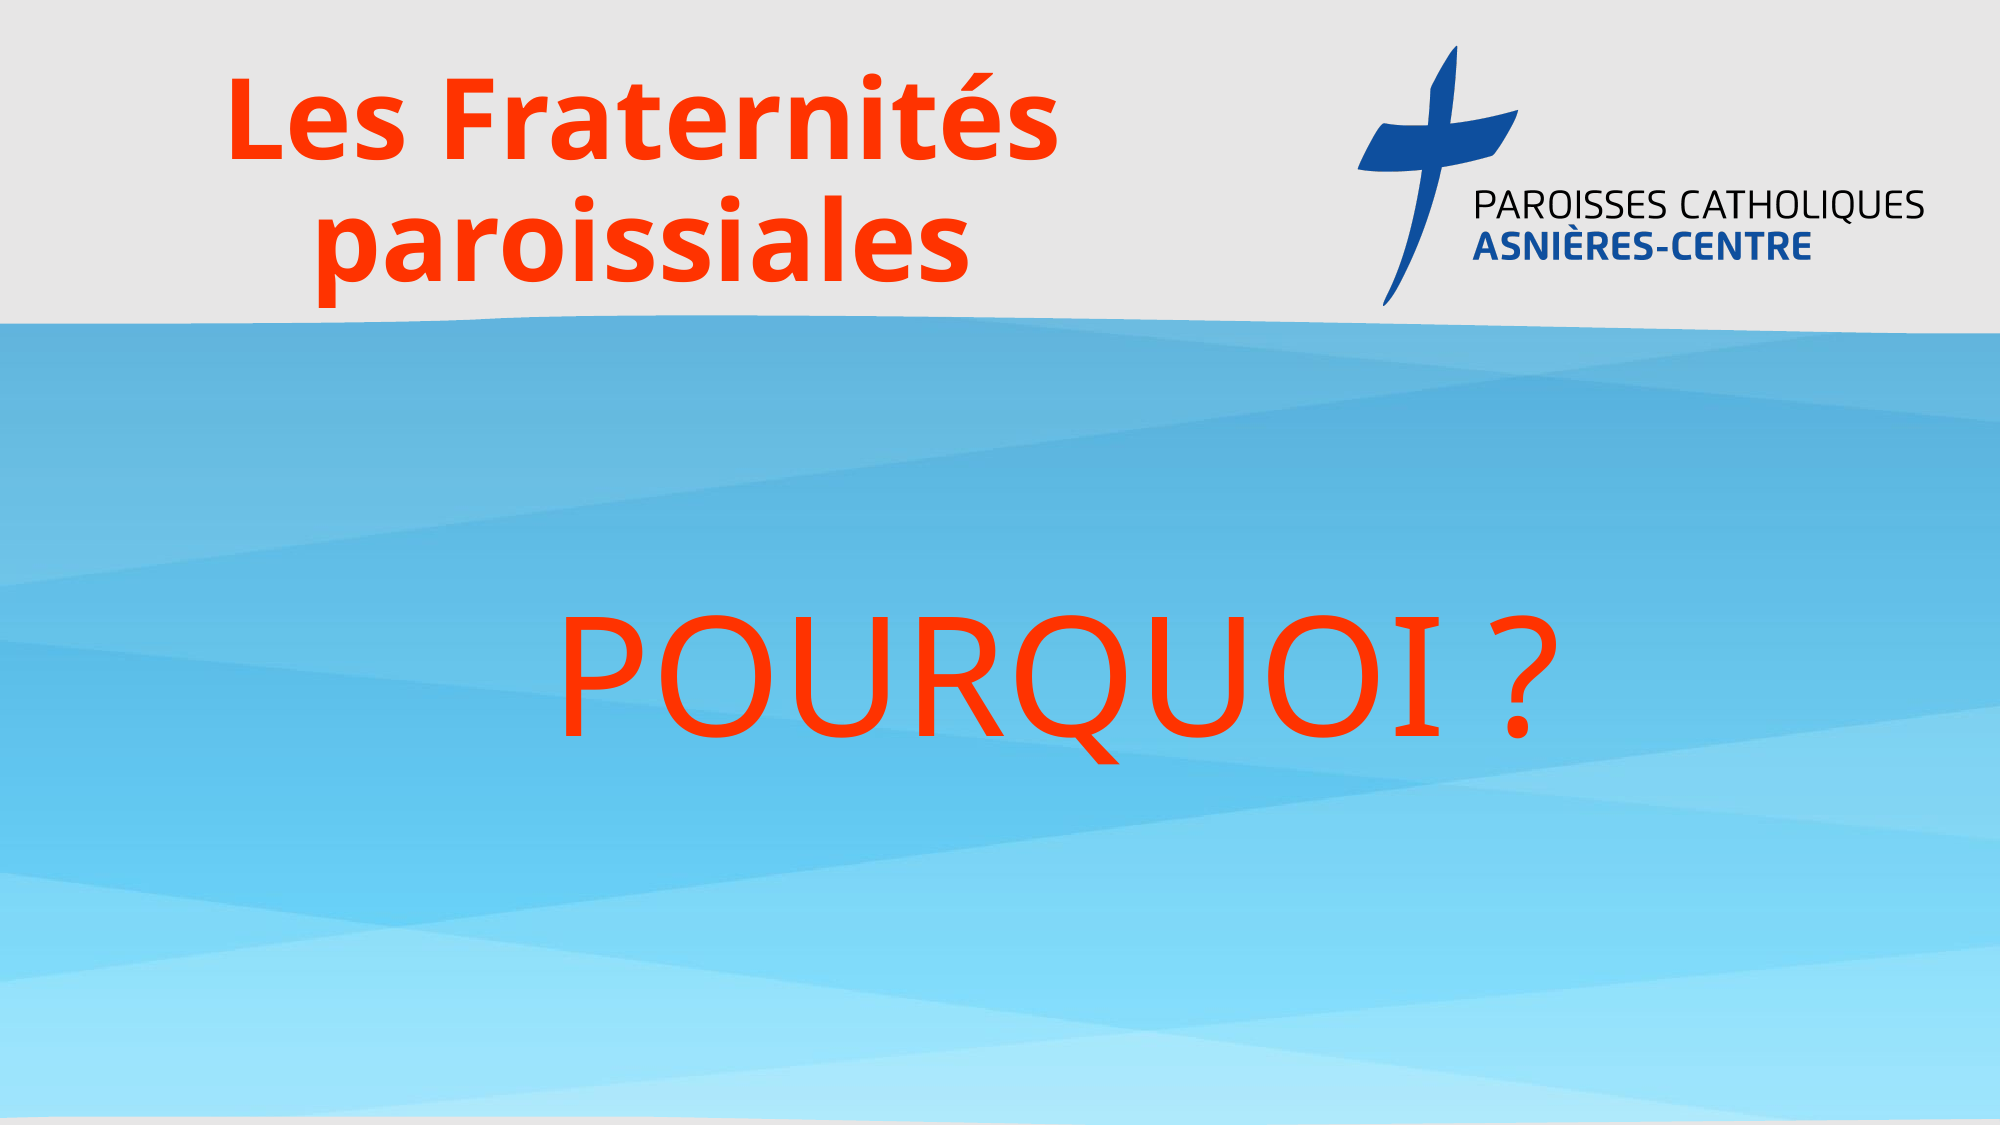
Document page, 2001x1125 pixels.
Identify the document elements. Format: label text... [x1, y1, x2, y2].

title Les Fraternités paroissiales [0, 55, 1357, 150]
picture [0, 315, 2000, 1125]
picture [1357, 45, 1924, 306]
